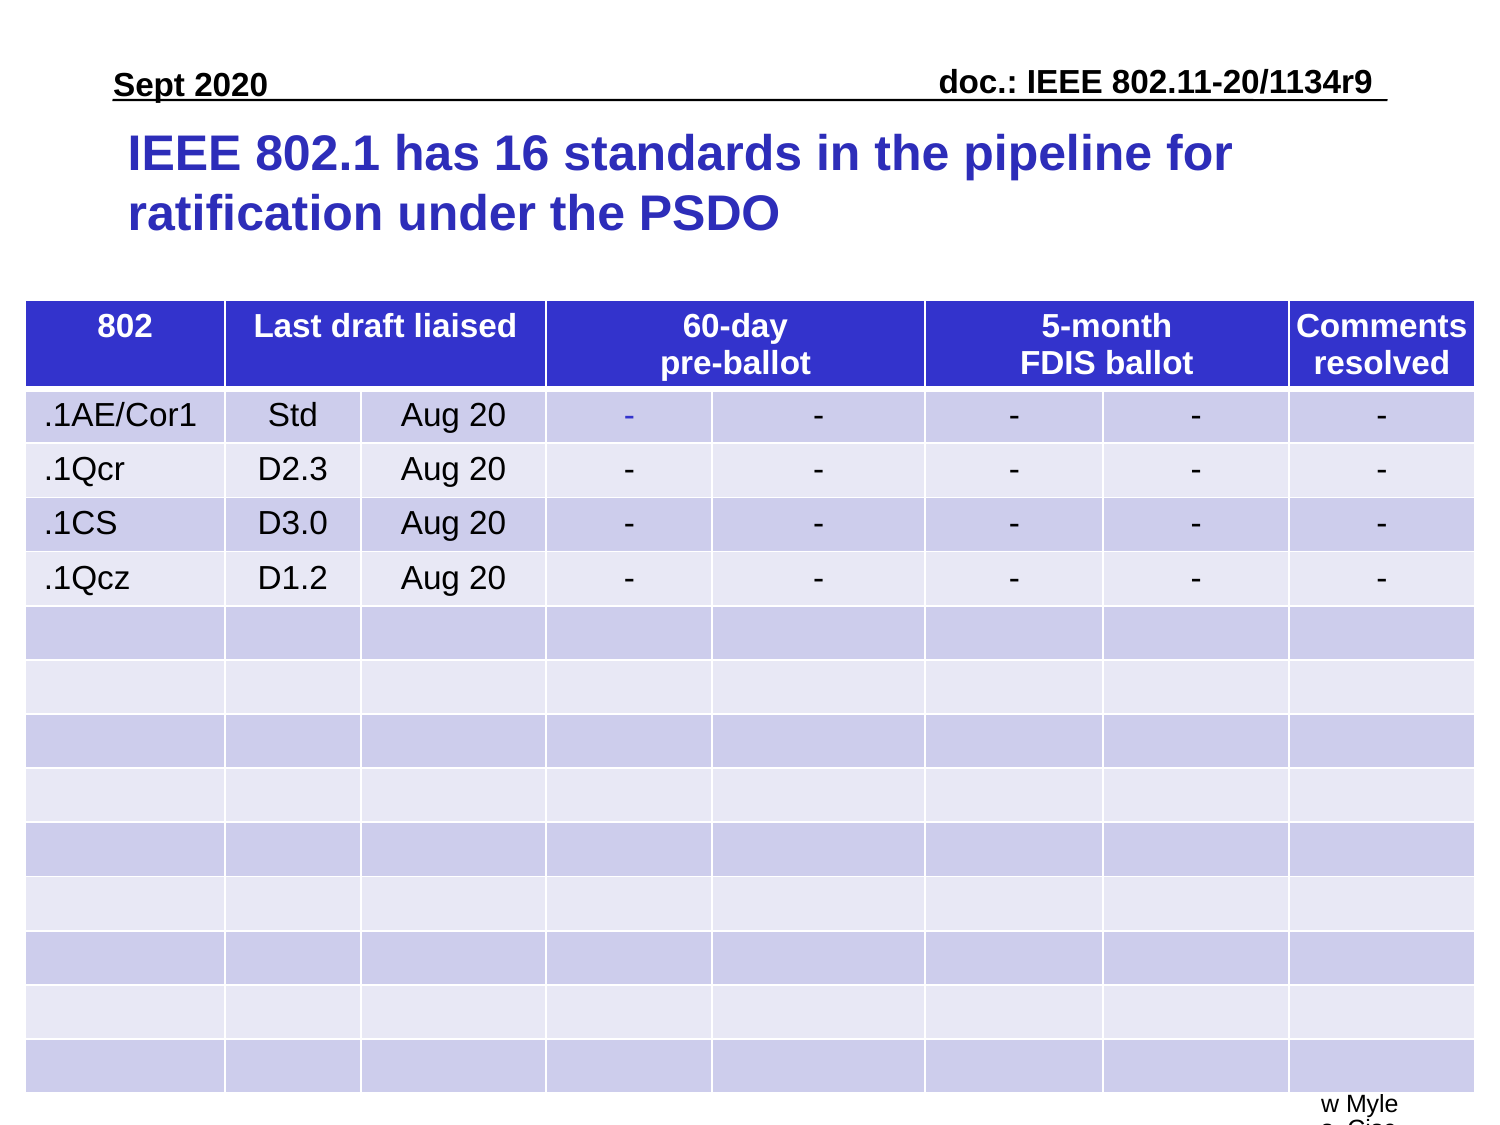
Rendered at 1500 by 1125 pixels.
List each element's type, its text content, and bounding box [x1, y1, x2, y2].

table_cell [1290, 715, 1474, 767]
table_cell [713, 1040, 924, 1092]
table_cell [362, 823, 545, 876]
table_cell [926, 823, 1102, 876]
table_cell - [1290, 552, 1474, 605]
table_cell [26, 715, 224, 767]
table_header 802 [26, 301, 224, 386]
table_cell - [547, 392, 711, 442]
table_cell [926, 932, 1102, 984]
table_cell .1AE/Cor1 [26, 392, 224, 442]
table_cell [713, 823, 924, 876]
table_cell [547, 932, 711, 984]
table_cell Aug 20 [362, 444, 545, 497]
table_cell [713, 769, 924, 821]
table_cell [1290, 823, 1474, 876]
table_cell [1290, 769, 1474, 821]
table_cell [1290, 1040, 1474, 1092]
table_cell [713, 661, 924, 713]
table_cell - [713, 498, 924, 551]
table_cell [547, 607, 711, 659]
table_header Comments resolved [1290, 301, 1474, 386]
table_cell [26, 986, 224, 1038]
table_cell .1CS [26, 498, 224, 551]
table_cell - [547, 498, 711, 551]
table_cell [926, 607, 1102, 659]
table_cell [26, 877, 224, 930]
table_cell [1104, 1040, 1288, 1092]
table_cell - [1290, 392, 1474, 442]
table_cell [1104, 932, 1288, 984]
table_cell [547, 877, 711, 930]
table_cell [926, 661, 1102, 713]
table_cell [547, 1040, 711, 1092]
table_cell - [1290, 444, 1474, 497]
table_cell [713, 607, 924, 659]
table_cell - [713, 552, 924, 605]
table_cell [26, 823, 224, 876]
table_cell [362, 769, 545, 821]
table_cell - [1290, 498, 1474, 551]
table_cell [1104, 715, 1288, 767]
table_cell .1Qcr [26, 444, 224, 497]
table_cell [226, 986, 360, 1038]
table_cell - [547, 444, 711, 497]
table_cell - [926, 444, 1102, 497]
table_cell [226, 1040, 360, 1092]
table_cell [1290, 877, 1474, 930]
table_cell D2.3 [226, 444, 360, 497]
table_cell [26, 1040, 224, 1092]
table_cell [362, 932, 545, 984]
table_cell [926, 715, 1102, 767]
table_cell [362, 1040, 545, 1092]
table_cell [362, 986, 545, 1038]
table_cell [26, 932, 224, 984]
table_cell [1104, 607, 1288, 659]
table_cell [1290, 607, 1474, 659]
table_cell [362, 877, 545, 930]
table_cell Aug 20 [362, 552, 545, 605]
table_cell [226, 877, 360, 930]
table_cell [1290, 986, 1474, 1038]
table_cell [26, 661, 224, 713]
table_cell [547, 986, 711, 1038]
title IEEE 802.1 has 16 standards in the pipeline for ratification under the PSDO [112, 112, 1388, 288]
table_cell [547, 769, 711, 821]
table_cell Aug 20 [362, 392, 545, 442]
table_cell [926, 1040, 1102, 1092]
table_cell Aug 20 [362, 498, 545, 551]
table_cell [362, 607, 545, 659]
table_cell [926, 877, 1102, 930]
table_cell - [1104, 552, 1288, 605]
table_cell [547, 715, 711, 767]
table_cell [713, 877, 924, 930]
table_cell [226, 607, 360, 659]
table_cell .1Qcz [26, 552, 224, 605]
table_cell [226, 932, 360, 984]
table_cell Std [226, 392, 360, 442]
table_cell [1104, 986, 1288, 1038]
table_cell [926, 986, 1102, 1038]
table_cell - [1104, 392, 1288, 442]
table_cell [226, 823, 360, 876]
table_cell - [926, 498, 1102, 551]
table_cell [1104, 877, 1288, 930]
table_cell [713, 986, 924, 1038]
table_cell [226, 769, 360, 821]
table_cell [26, 607, 224, 659]
table_cell [547, 661, 711, 713]
table_cell [362, 661, 545, 713]
table_cell [1290, 661, 1474, 713]
table_header 5-month FDIS ballot [926, 301, 1288, 386]
table_cell [713, 715, 924, 767]
table_header Last draft liaised [226, 301, 545, 386]
table_cell [1104, 823, 1288, 876]
table_cell [713, 932, 924, 984]
table_cell [362, 715, 545, 767]
table_cell - [547, 552, 711, 605]
table_cell [926, 769, 1102, 821]
table_cell - [926, 392, 1102, 442]
table_cell D1.2 [226, 552, 360, 605]
table_cell [1104, 661, 1288, 713]
table_cell - [713, 444, 924, 497]
table_cell [1290, 932, 1474, 984]
table_cell [547, 823, 711, 876]
table_cell - [926, 552, 1102, 605]
table_cell - [713, 392, 924, 442]
table_cell [226, 715, 360, 767]
table_header 60-day pre-ballot [547, 301, 924, 386]
table_cell [26, 769, 224, 821]
table_cell [226, 661, 360, 713]
table_cell [1104, 769, 1288, 821]
table_cell D3.0 [226, 498, 360, 551]
table_cell - [1104, 498, 1288, 551]
table_cell - [1104, 444, 1288, 497]
